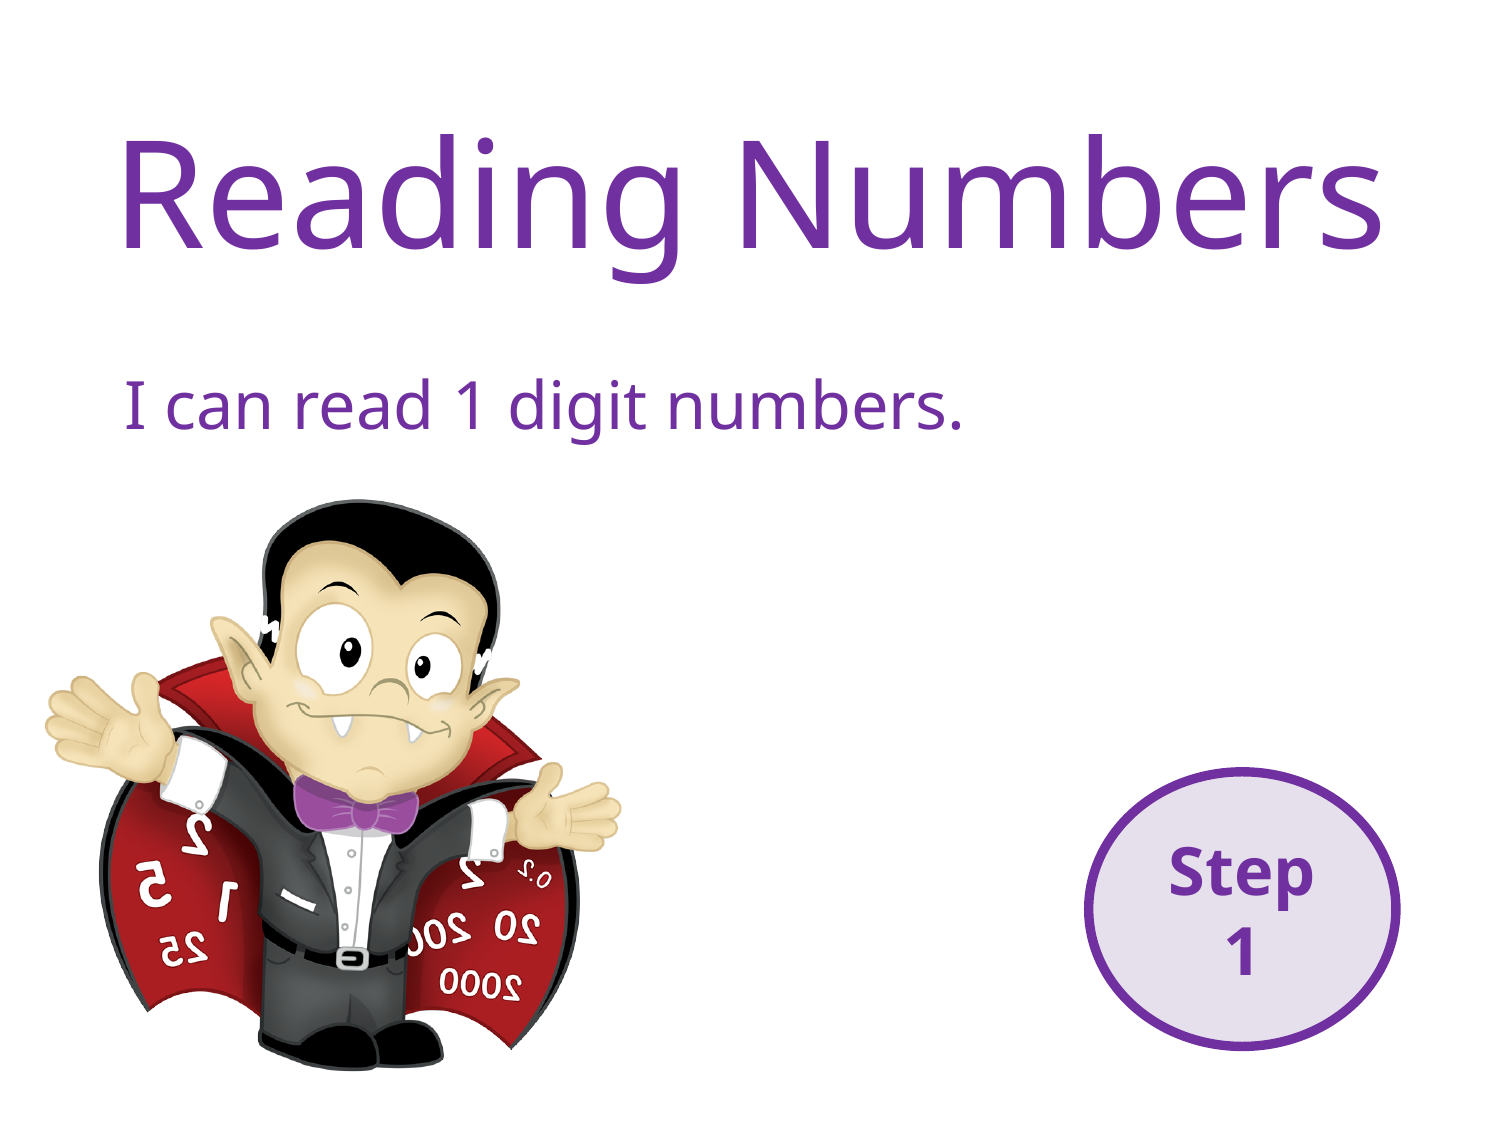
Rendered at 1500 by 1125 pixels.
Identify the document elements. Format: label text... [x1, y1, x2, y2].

title Reading Numbers [74, 44, 1426, 262]
picture [29, 391, 635, 1125]
list I can read 1 digit numbers. [74, 262, 1457, 1006]
text_box Step 1 [1086, 769, 1399, 1049]
